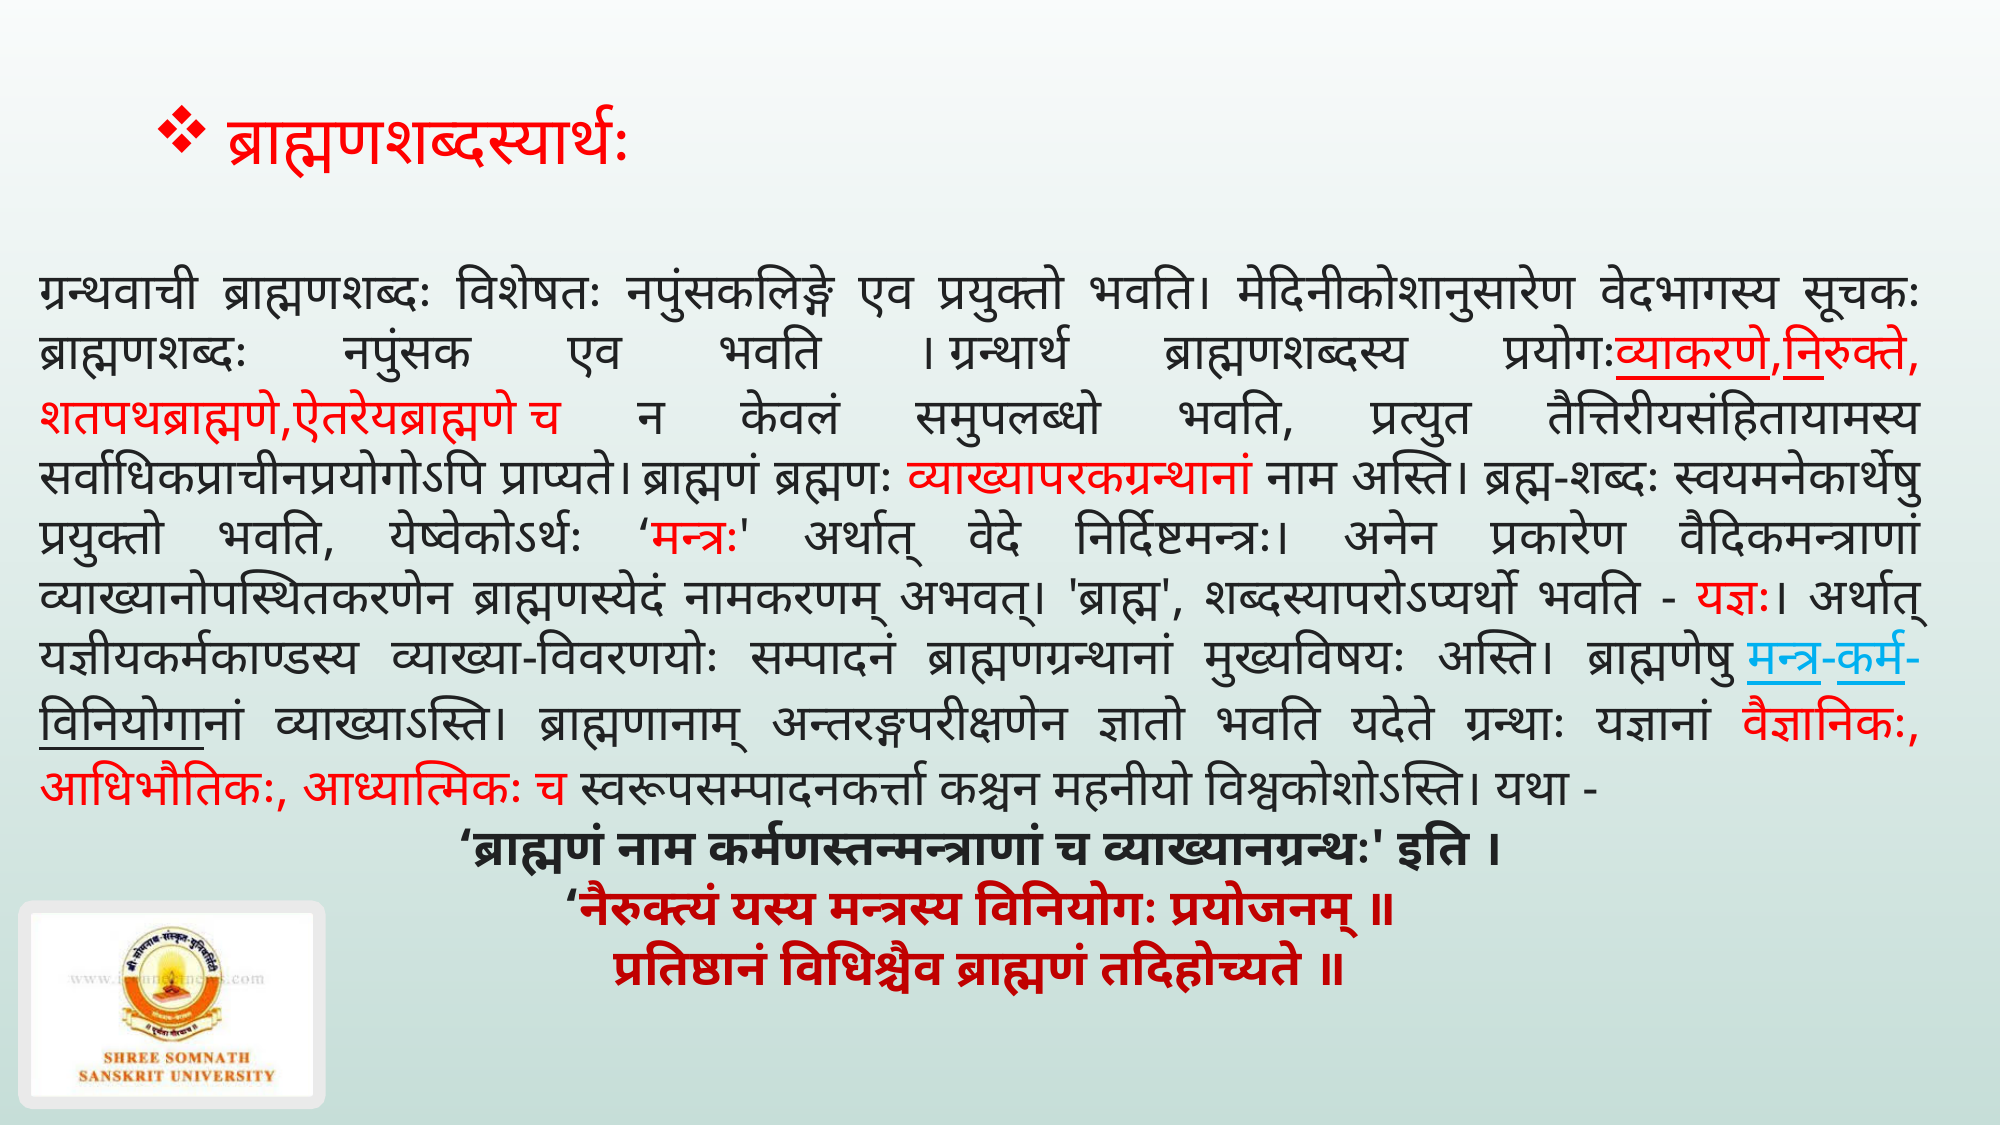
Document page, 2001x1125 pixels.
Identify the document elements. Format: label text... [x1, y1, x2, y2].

picture [24, 906, 320, 1103]
text_box ग्रन्थवाची ब्राह्मणशब्दः विशेषतः नपुंसकलिङ्गे एव प्रयुक्तो भवति। मेदिनीकोशानुसारेण वेदभागस्य सूचकः ब्राह्मणशब्दः नपुंसक एव भवति । ग्रन्थार्थ ब्राह्मणशब्दस्य प्रयोगःव्याकरणे,निरुक्ते, शतपथब्राह्मणे,ऐतरेयब्राह्मणे च न केवलं समुपलब्धो भवति, प्रत्युत तैत्तिरीयसंहितायामस्य सर्वाधिकप्राचीनप्रयोगोऽपि प्राप्यते। ब्राह्मणं ब्रह्मणः व्याख्यापरकग्रन्थानां नाम अस्ति। ब्रह्म-शब्दः स्वयमनेकार्थेषु प्रयुक्तो भवति, येष्वेकोऽर्थः ‘मन्त्रः' अर्थात् वेदे निर्दिष्टमन्त्रः। अनेन प्रकारेण वैदिकमन्त्राणां व्याख्यानोपस्थितकरणेन ब्राह्मणस्येदं नामकरणम् अभवत्। 'ब्राह्म', शब्दस्यापरोऽप्यर्थो भवति - यज्ञः। अर्थात् यज्ञीयकर्मकाण्डस्य व्याख्या-विवरणयोः सम्पादनं ब्राह्मणग्रन्थानां मुख्यविषयः अस्ति। ब्राह्मणेषु मन्त्र-कर्म-विनियोगानां व्याख्याऽस्ति। ब्राह्मणानाम् अन्तरङ्गपरीक्षणेन ज्ञातो भवति यदेते ग्रन्थाः यज्ञानां वैज्ञानिकः, आधिभौतिकः, आध्यात्मिकः च स्वरूपसम्पादनकर्त्ता कश्चन महनीयो विश्वकोशोऽस्ति। यथा - ‘ब्राह्मणं नाम कर्मणस्तन्मन्त्राणां च व्याख्यानग्रन्थः' इति । ‘नैरुक्त्यं यस्य मन्त्रस्य विनियोगः प्रयोजनम् ॥ प्रतिष्ठानं विधिश्चैव ब्राह्मणं तदिहोच्यते ॥ [24, 251, 1936, 1003]
text_box ब्राह्मणशब्दस्यार्थः [137, 90, 949, 185]
